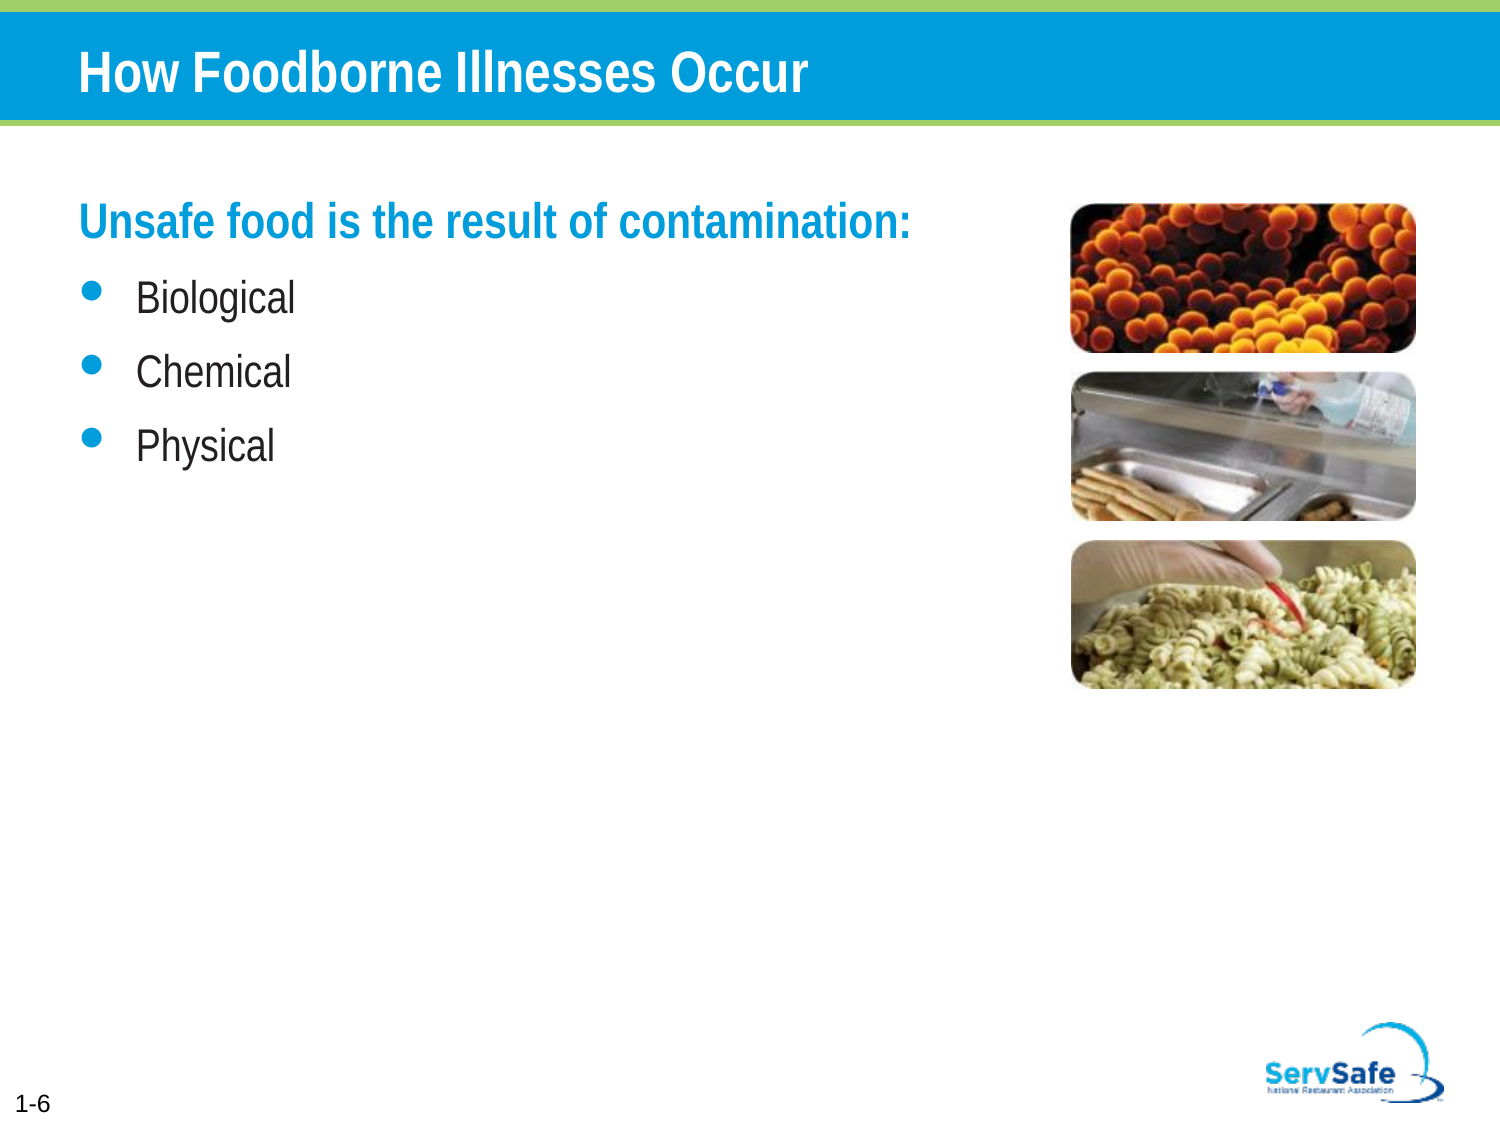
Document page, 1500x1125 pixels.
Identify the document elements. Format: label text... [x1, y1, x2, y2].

list Unsafe food is the result of contamination: Biological Chemical Physical [63, 187, 1008, 810]
picture [1070, 203, 1416, 354]
picture [1070, 539, 1416, 689]
text_box 1-6 [0, 1080, 94, 1125]
picture [1265, 1022, 1444, 1103]
title How Foodborne Illnesses Occur [63, 26, 1416, 112]
picture [1070, 371, 1416, 522]
